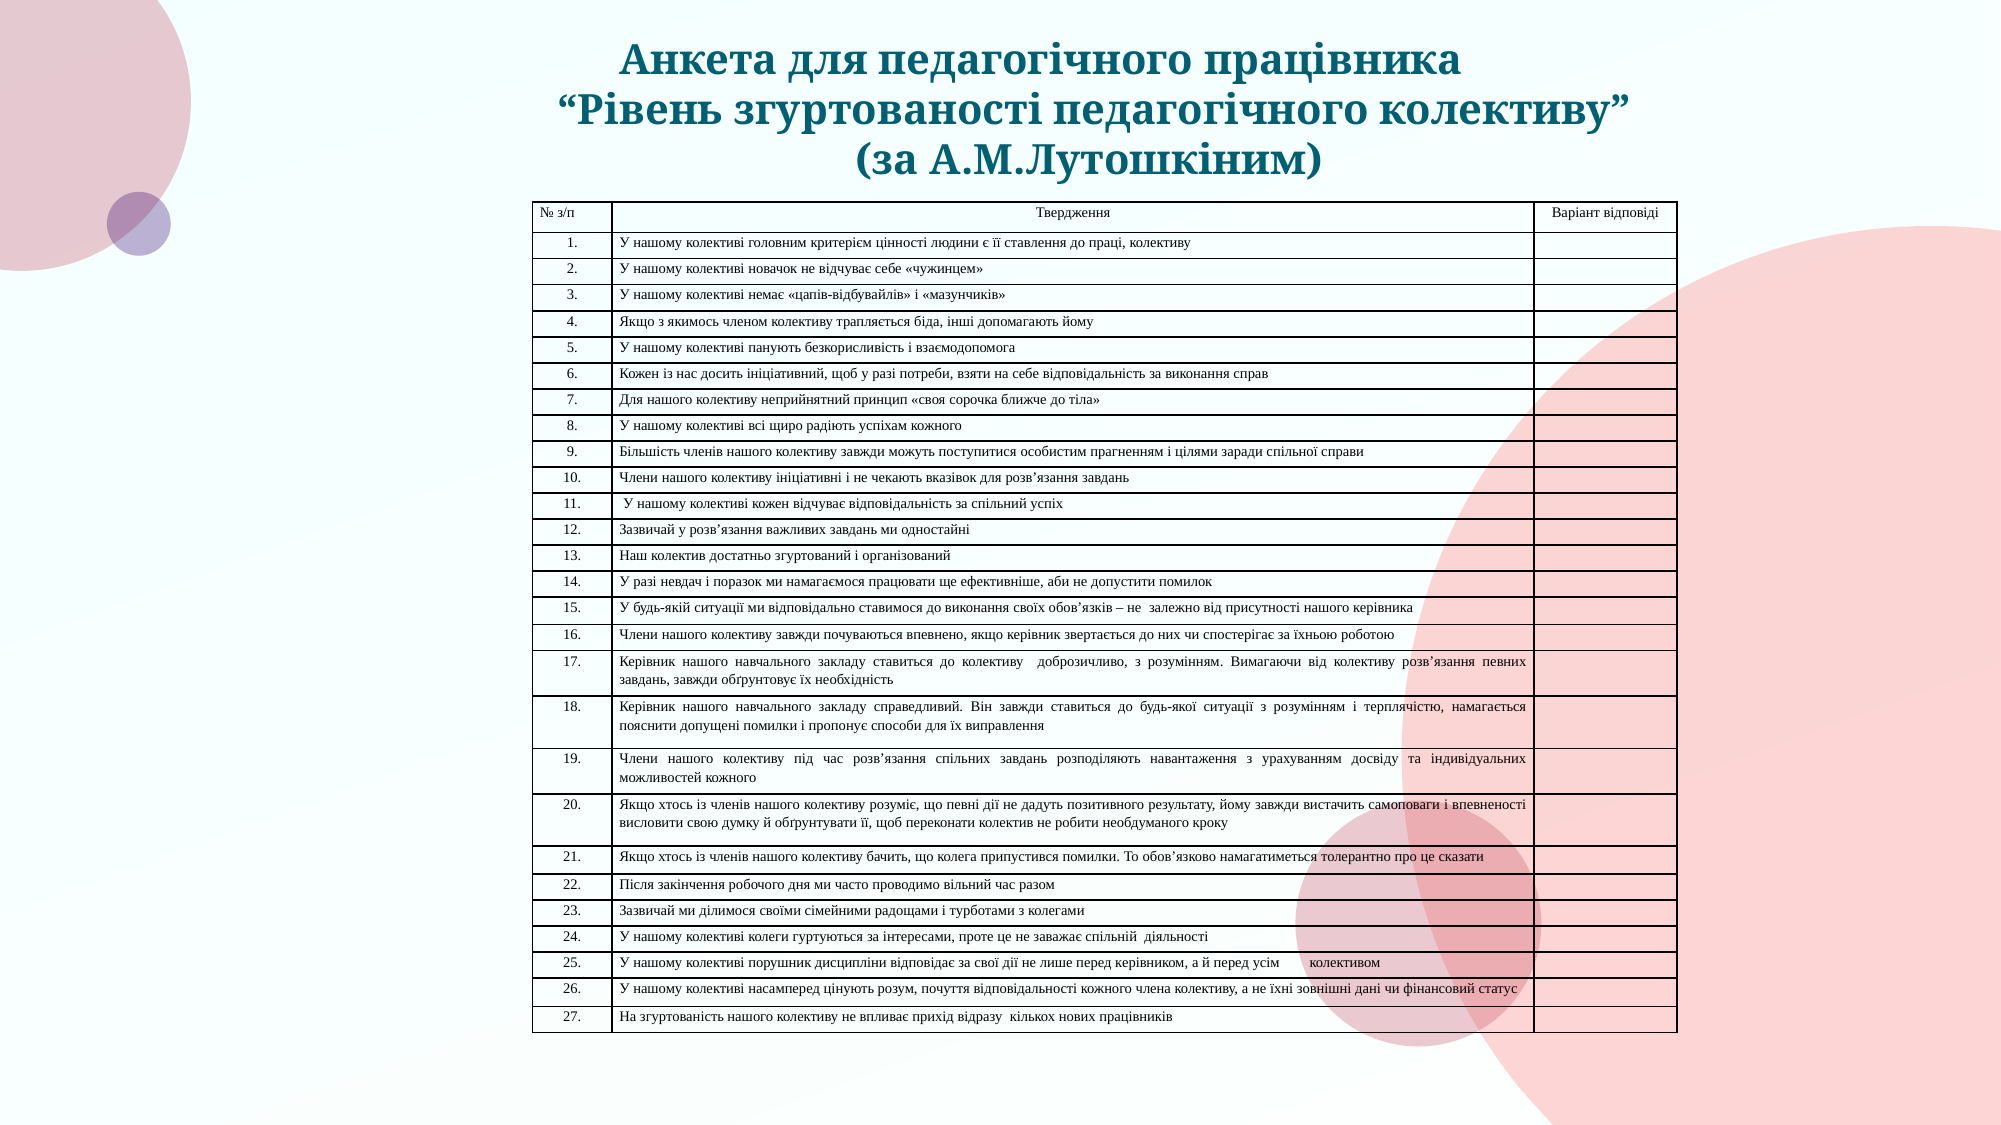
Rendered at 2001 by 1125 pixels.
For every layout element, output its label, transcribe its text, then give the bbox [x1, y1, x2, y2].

table_cell 21. [533, 847, 611, 873]
table_cell [1535, 847, 1676, 873]
table_cell У нашому колективі колеги гуртуються за інтересами, проте це не заважає спільній діяльності [613, 927, 1533, 951]
table_cell 1. [533, 233, 611, 258]
table_cell 26. [533, 979, 611, 1006]
table_cell 4. [533, 312, 611, 336]
table_cell Для нашого колективу неприйнятний принцип «своя сорочка ближче до тіла» [613, 390, 1533, 414]
table_cell 27. [533, 1007, 611, 1032]
table_cell Зазвичай ми ділимося своїми сімейними радощами і турботами з колегами [613, 901, 1533, 925]
table_cell [1535, 233, 1676, 258]
table_cell [1535, 442, 1676, 466]
table_cell У нашому колективі кожен відчуває відповідальність за спільний успіх [613, 494, 1533, 518]
table_cell [1535, 390, 1676, 414]
table_cell У нашому колективі панують безкорисливість і взаємодопомога [613, 338, 1533, 362]
table_cell 9. [533, 442, 611, 466]
table_cell Зазвичай у розв’язання важливих завдань ми одностайні [613, 520, 1533, 544]
table_cell 12. [533, 520, 611, 544]
table_cell 14. [533, 572, 611, 596]
table_cell Якщо хтось із членів нашого колективу бачить, що колега припустився помилки. То обов’язково намагатиметься толерантно про це сказати [613, 847, 1533, 873]
table_cell [1535, 979, 1676, 1006]
table_cell 15. [533, 598, 611, 624]
table_cell Члени нашого колективу ініціативні і не чекають вказівок для розв’язання завдань [613, 468, 1533, 492]
table_cell Кожен із нас досить ініціативний, щоб у разі потреби, взяти на себе відповідальність за виконання справ [613, 364, 1533, 388]
table_cell [1535, 625, 1676, 650]
table_cell [1535, 953, 1676, 977]
table_cell 13. [533, 546, 611, 570]
table_cell [1535, 1007, 1676, 1032]
table_cell У разі невдач і поразок ми намагаємося працювати ще ефективніше, аби не допустити помилок [613, 572, 1533, 596]
table_cell 6. [533, 364, 611, 388]
table_cell 25. [533, 953, 611, 977]
table_cell [1535, 651, 1676, 695]
table_cell [1535, 338, 1676, 362]
table_header № з/п [533, 203, 611, 232]
table_cell У нашому колективі немає «цапів-відбувайлів» і «мазунчиків» [613, 285, 1533, 310]
table_cell [1535, 494, 1676, 518]
table_cell Наш колектив достатньо згуртований і організований [613, 546, 1533, 570]
table_cell [1535, 364, 1676, 388]
table_cell 20. [533, 795, 611, 845]
table_cell 8. [533, 416, 611, 440]
table_cell У нашому колективі головним критерієм цінності людини є її ставлення до праці, колективу [613, 233, 1533, 258]
table_cell Після закінчення робочого дня ми часто проводимо вільний час разом [613, 875, 1533, 899]
table_cell У будь-якій ситуації ми відповідально ставимося до виконання своїх обов’язків – не залежно від присутності нашого керівника [613, 598, 1533, 624]
table_header Варіант відповіді [1535, 203, 1676, 232]
table_cell Більшість членів нашого колективу завжди можуть поступитися особистим прагненням і цілями заради спільної справи [613, 442, 1533, 466]
text_box [0, 0, 2000, 75]
table_cell [1535, 697, 1676, 748]
table_cell У нашому колективі порушник дисципліни відповідає за свої дії не лише перед керівником, а й перед усім колективом [613, 953, 1533, 977]
table_cell 24. [533, 927, 611, 951]
title Анкета для педагогічного працівника “Рівень згуртованості педагогічного колективу” (за А.М.Лутошкіним) [471, 75, 1718, 182]
table_cell [1535, 572, 1676, 596]
table_cell Якщо хтось із членів нашого колективу розуміє, що певні дії не дадуть позитивного результату, йому завжди вистачить самоповаги і впевненості висловити свою думку й обґрунтувати її, щоб переконати колектив не робити необдуманого кроку [613, 795, 1533, 845]
table_cell Члени нашого колективу під час розв’язання спільних завдань розподіляють навантаження з урахуванням досвіду та індивідуальних можливостей кожного [613, 749, 1533, 793]
table_cell 11. [533, 494, 611, 518]
table_cell [1535, 901, 1676, 925]
table_cell [1535, 520, 1676, 544]
table_cell 2. [533, 259, 611, 284]
table_cell У нашому колективі всі щиро радіють успіхам кожного [613, 416, 1533, 440]
table_cell [1535, 468, 1676, 492]
table_cell Керівник нашого навчального закладу справедливий. Він завжди ставиться до будь-якої ситуації з розумінням і терплячістю, намагається пояснити допущені помилки і пропонує способи для їх виправлення [613, 697, 1533, 748]
table_cell [1535, 598, 1676, 624]
table_cell Якщо з якимось членом колективу трапляється біда, інші допомагають йому [613, 312, 1533, 336]
table_cell 7. [533, 390, 611, 414]
table_cell 23. [533, 901, 611, 925]
table_cell [1535, 259, 1676, 284]
table_cell 10. [533, 468, 611, 492]
table_cell 22. [533, 875, 611, 899]
table_cell 18. [533, 697, 611, 748]
table_cell На згуртованість нашого колективу не впливає прихід відразу кількох нових працівників [613, 1007, 1533, 1032]
table_cell [1535, 749, 1676, 793]
table_cell [1535, 285, 1676, 310]
table_cell [1535, 312, 1676, 336]
table_cell [1535, 416, 1676, 440]
table_cell 17. [533, 651, 611, 695]
table_cell 3. [533, 285, 611, 310]
table_cell 19. [533, 749, 611, 793]
table_cell [1535, 875, 1676, 899]
table_cell У нашому колективі насамперед цінують розум, почуття відповідальності кожного члена колективу, а не їхні зовнішні дані чи фінансовий статус [613, 979, 1533, 1006]
table_cell [1535, 927, 1676, 951]
table_cell 5. [533, 338, 611, 362]
table_cell Члени нашого колективу завжди почуваються впевнено, якщо керівник звертається до них чи спостерігає за їхньою роботою [613, 625, 1533, 650]
table_header Твердження [613, 203, 1533, 232]
table_cell Керівник нашого навчального закладу ставиться до колективу доброзичливо, з розумінням. Вимагаючи від колективу розв’язання певних завдань, завжди обґрунтовує їх необхідність [613, 651, 1533, 695]
table_cell 16. [533, 625, 611, 650]
table_cell [1535, 546, 1676, 570]
table_cell У нашому колективі новачок не відчуває себе «чужинцем» [613, 259, 1533, 284]
table_cell [1535, 795, 1676, 845]
